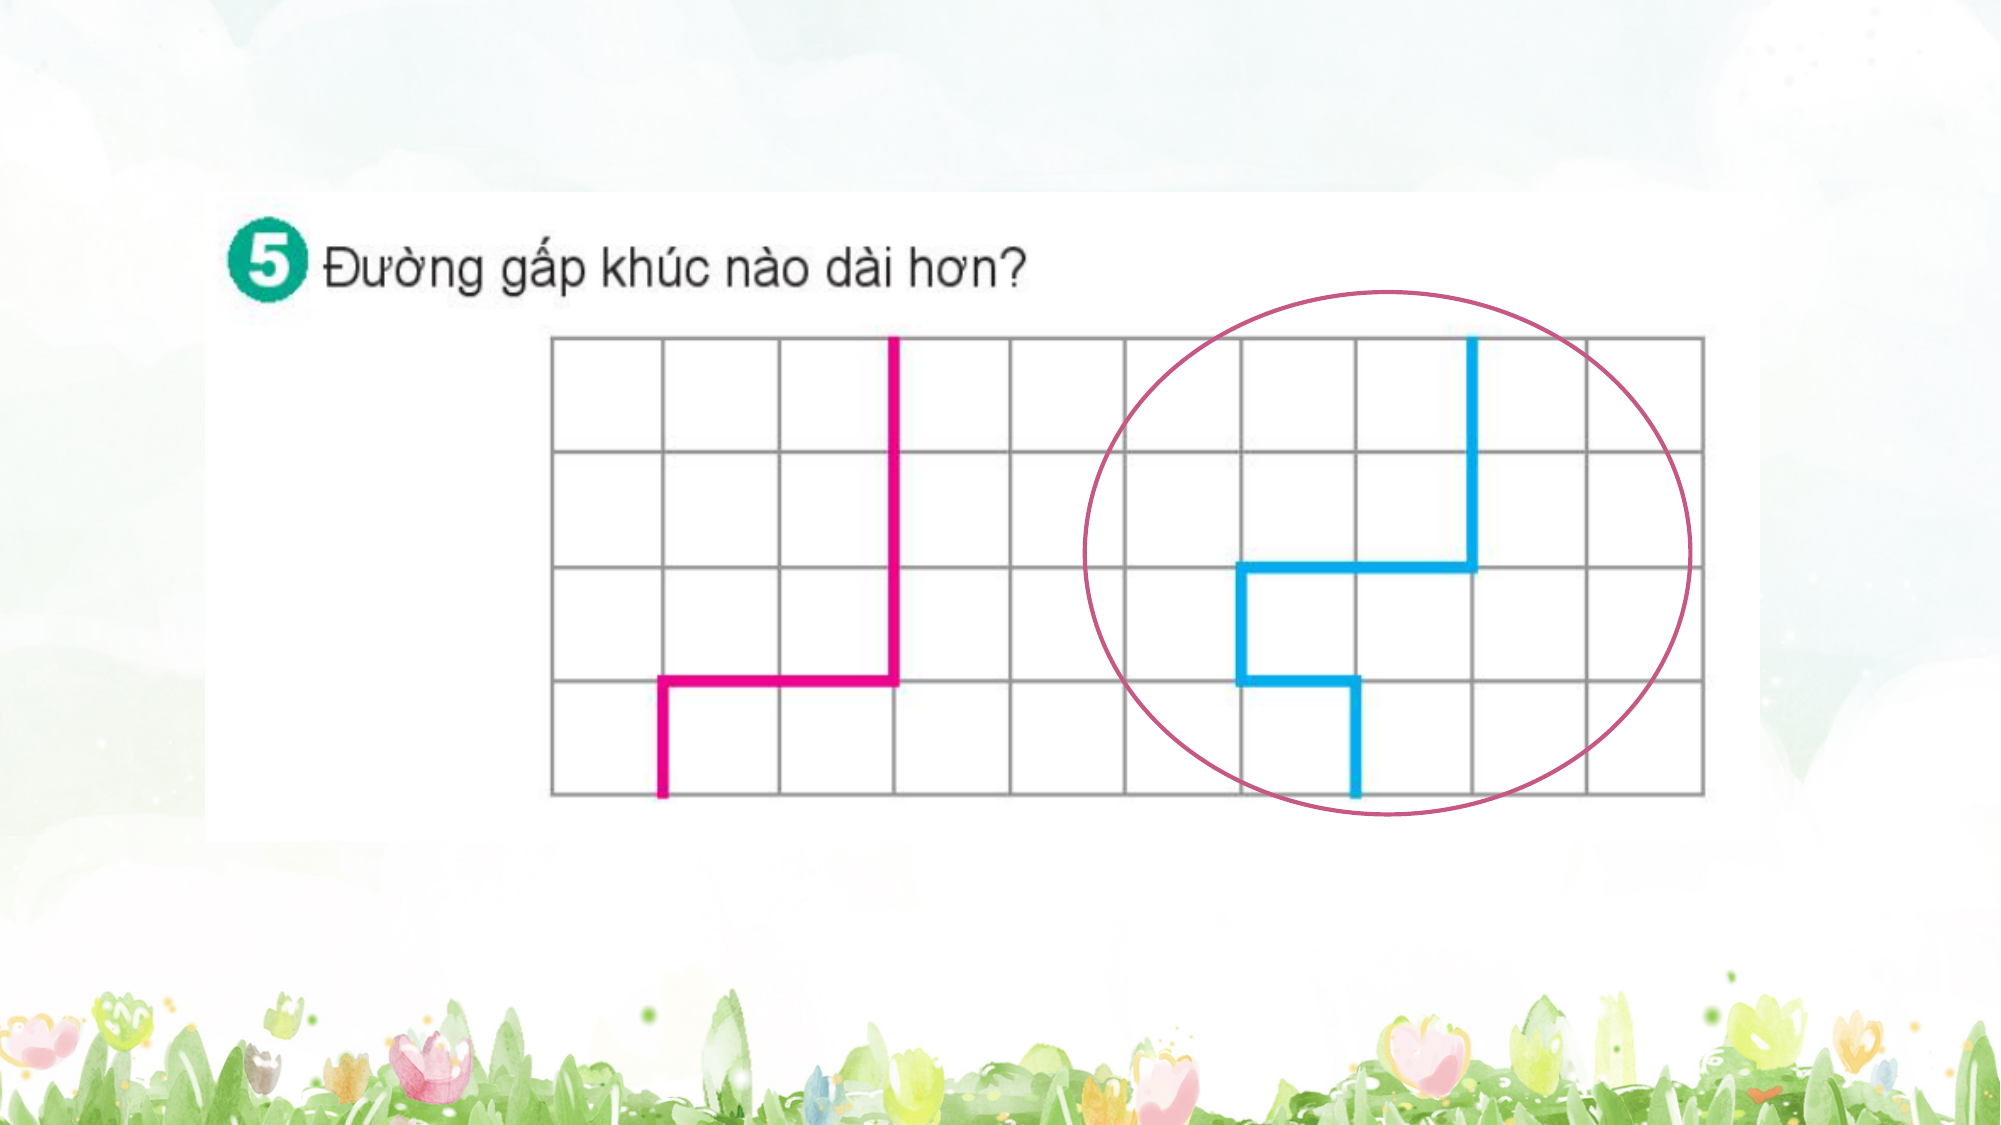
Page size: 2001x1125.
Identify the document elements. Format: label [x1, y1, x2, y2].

picture [0, 0, 2001, 1125]
list [205, 192, 1760, 842]
